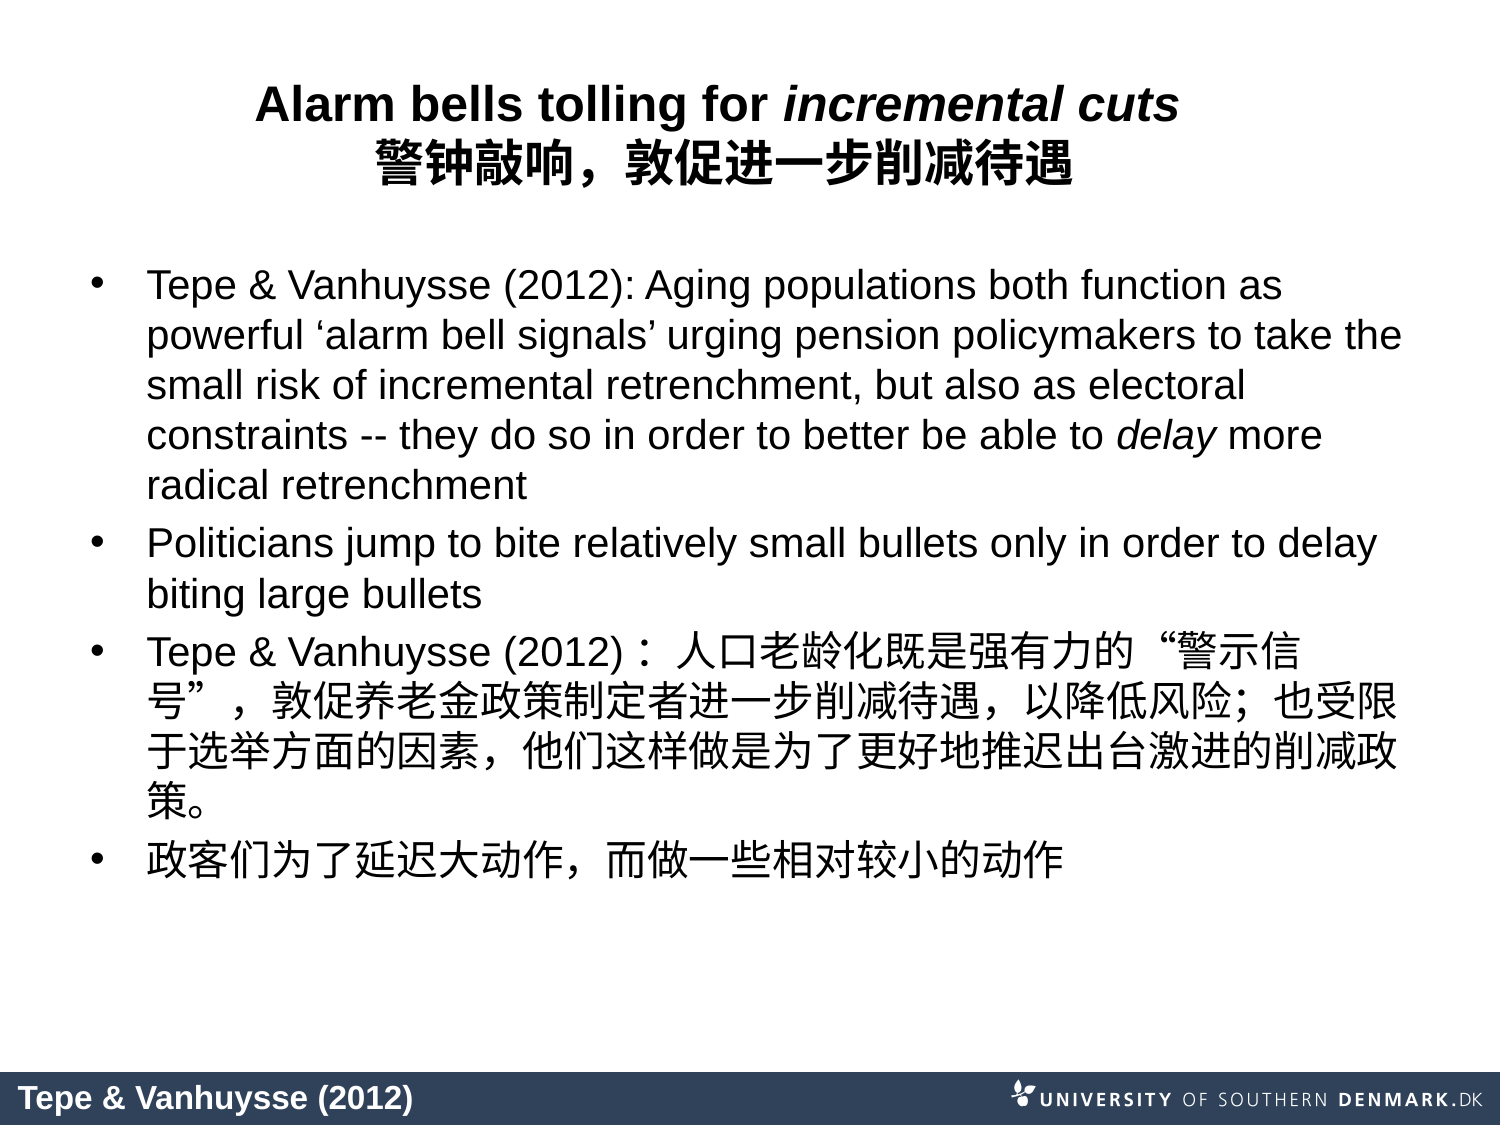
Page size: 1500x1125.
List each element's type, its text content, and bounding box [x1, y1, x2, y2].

picture [0, 1072, 1500, 1125]
list Tepe & Vanhuysse (2012): Aging populations both function as powerful ‘alarm bell signals’ urging pension policymakers to take the small risk of incremental retrenchment, but also as electoral constraints -- they do so in order to better be able to delay more radical retrenchment Politicians jump to bite relatively small bullets only in order to delay biting large bullets Tepe & Vanhuysse (2012)：人口老龄化既是强有力的“警示信号”，敦促养老金政策制定者进一步削减待遇，以降低风险；也受限于选举方面的因素，他们这样做是为了更好地推迟出台激进的削减政策。 政客们为了延迟大动作，而做一些相对较小的动作 [74, 249, 1426, 1071]
title Alarm bells tolling for incremental cuts 警钟敲响，敦促进一步削减待遇 [111, 37, 1338, 226]
